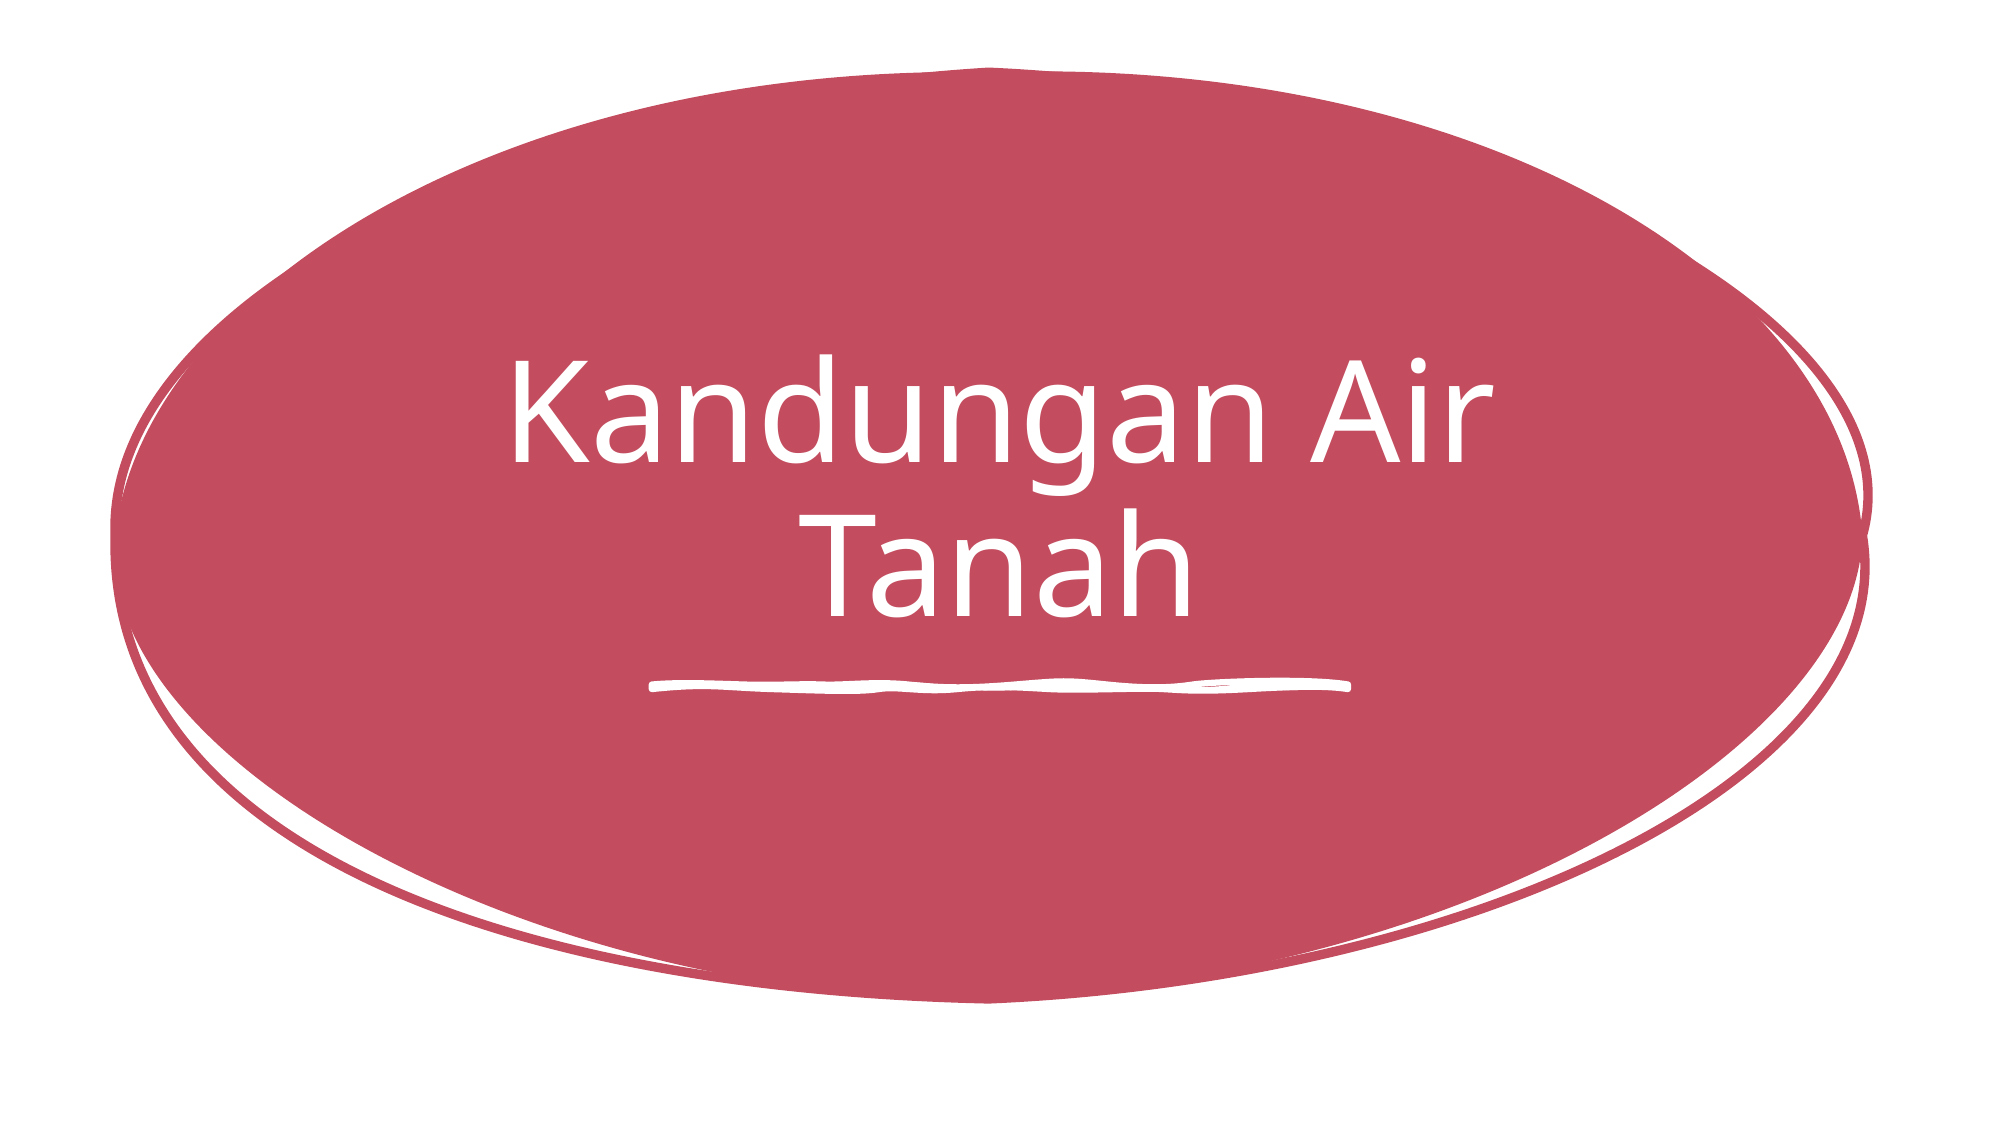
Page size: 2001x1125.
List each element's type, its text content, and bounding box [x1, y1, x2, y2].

text_box [113, 71, 1870, 1000]
text_box [650, 679, 1350, 692]
text_box [0, 0, 2000, 1125]
title Kandungan Air Tanah [338, 313, 1661, 655]
